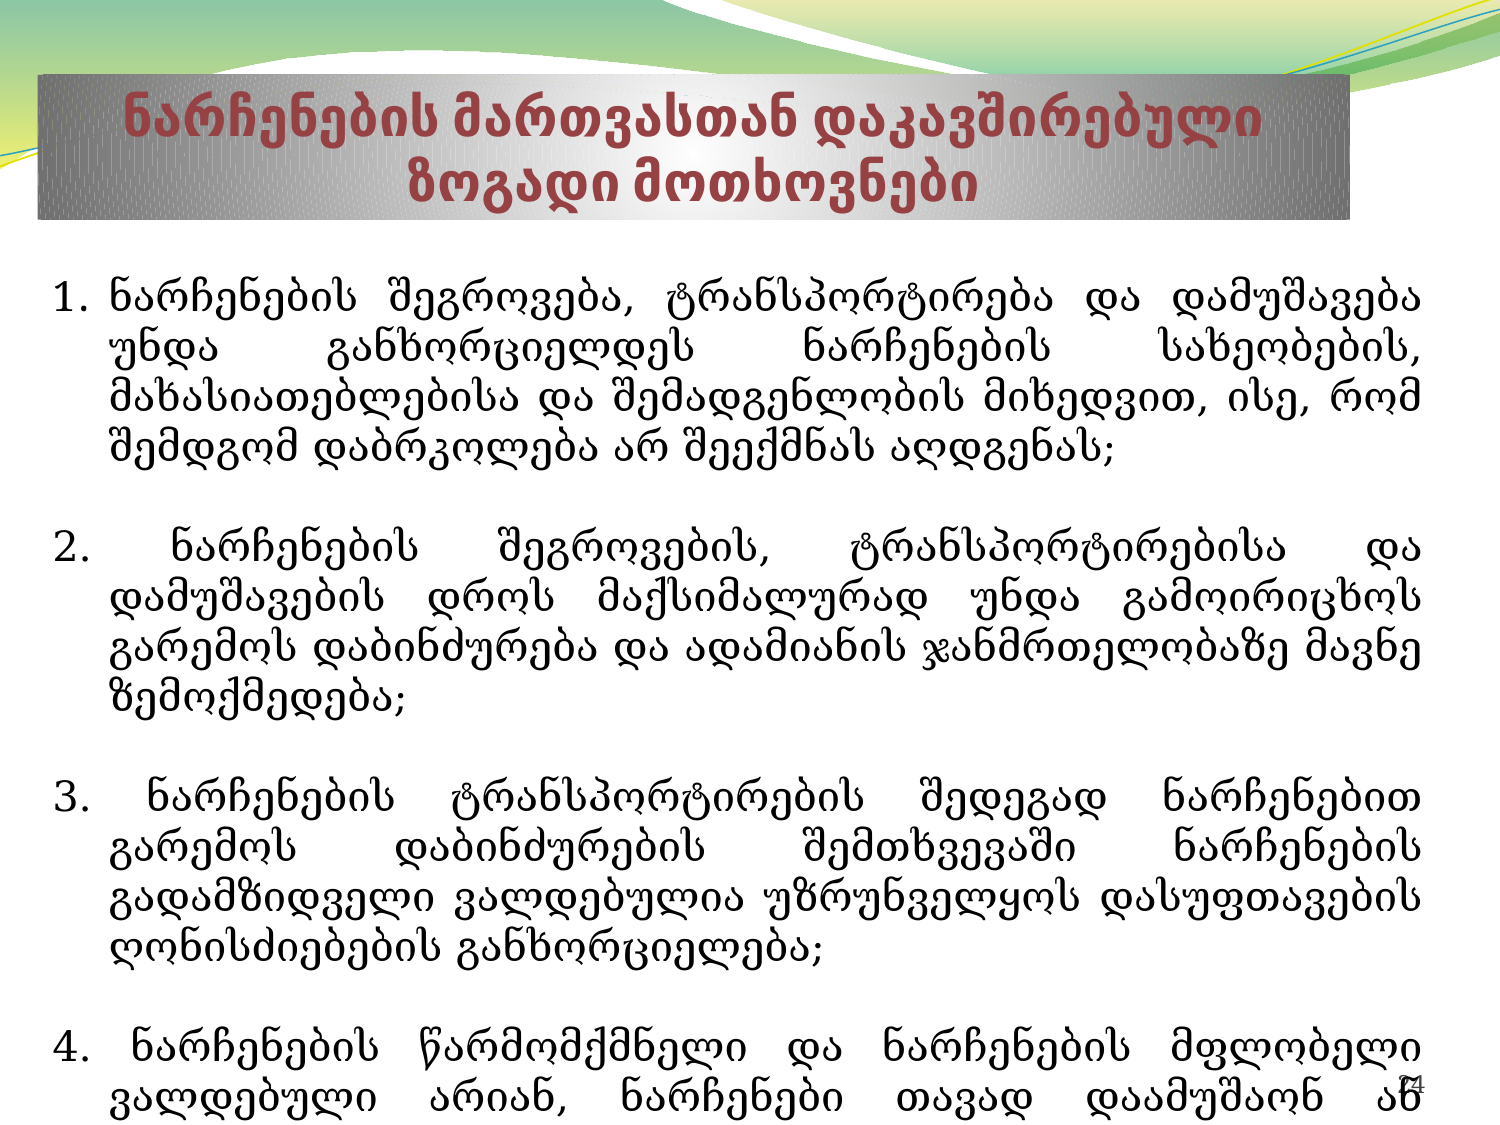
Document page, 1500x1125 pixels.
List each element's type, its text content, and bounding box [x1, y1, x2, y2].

text_box ნარჩენების მართვასთან დაკავშირებული ზოგადი მოთხოვნები [37, 74, 1350, 220]
text_box ნარჩენების შეგროვება, ტრანსპორტირება და დამუშავება უნდა განხორციელდეს ნარჩენების სახეობების, მახასიათებლებისა და შემადგენლობის მიხედვით, ისე, რომ შემდგომ დაბრკოლება არ შეექმნას აღდგენას; 2. ნარჩენების შეგროვების, ტრანსპორტირებისა და დამუშავების დროს მაქსიმალურად უნდა გამოირიცხოს გარემოს დაბინძურება და ადამიანის ჯანმრთელობაზე მავნე ზემოქმედება; 3. ნარჩენების ტრანსპორტირების შედეგად ნარჩენებით გარემოს დაბინძურების შემთხვევაში ნარჩენების გადამზიდველი ვალდებულია უზრუნველყოს დასუფთავების ღონისძიებების განხორციელება; 4. ნარჩენების წარმომქმნელი და ნარჩენების მფლობელი ვალდებული არიან, ნარჩენები თავად დაამუშაონ ან შეგროვების, ტრანსპორტირებისა და დამუშავების მიზნით გადასცენ შესაბამისი უფლების მქონე პირებს; [37, 262, 1438, 1125]
